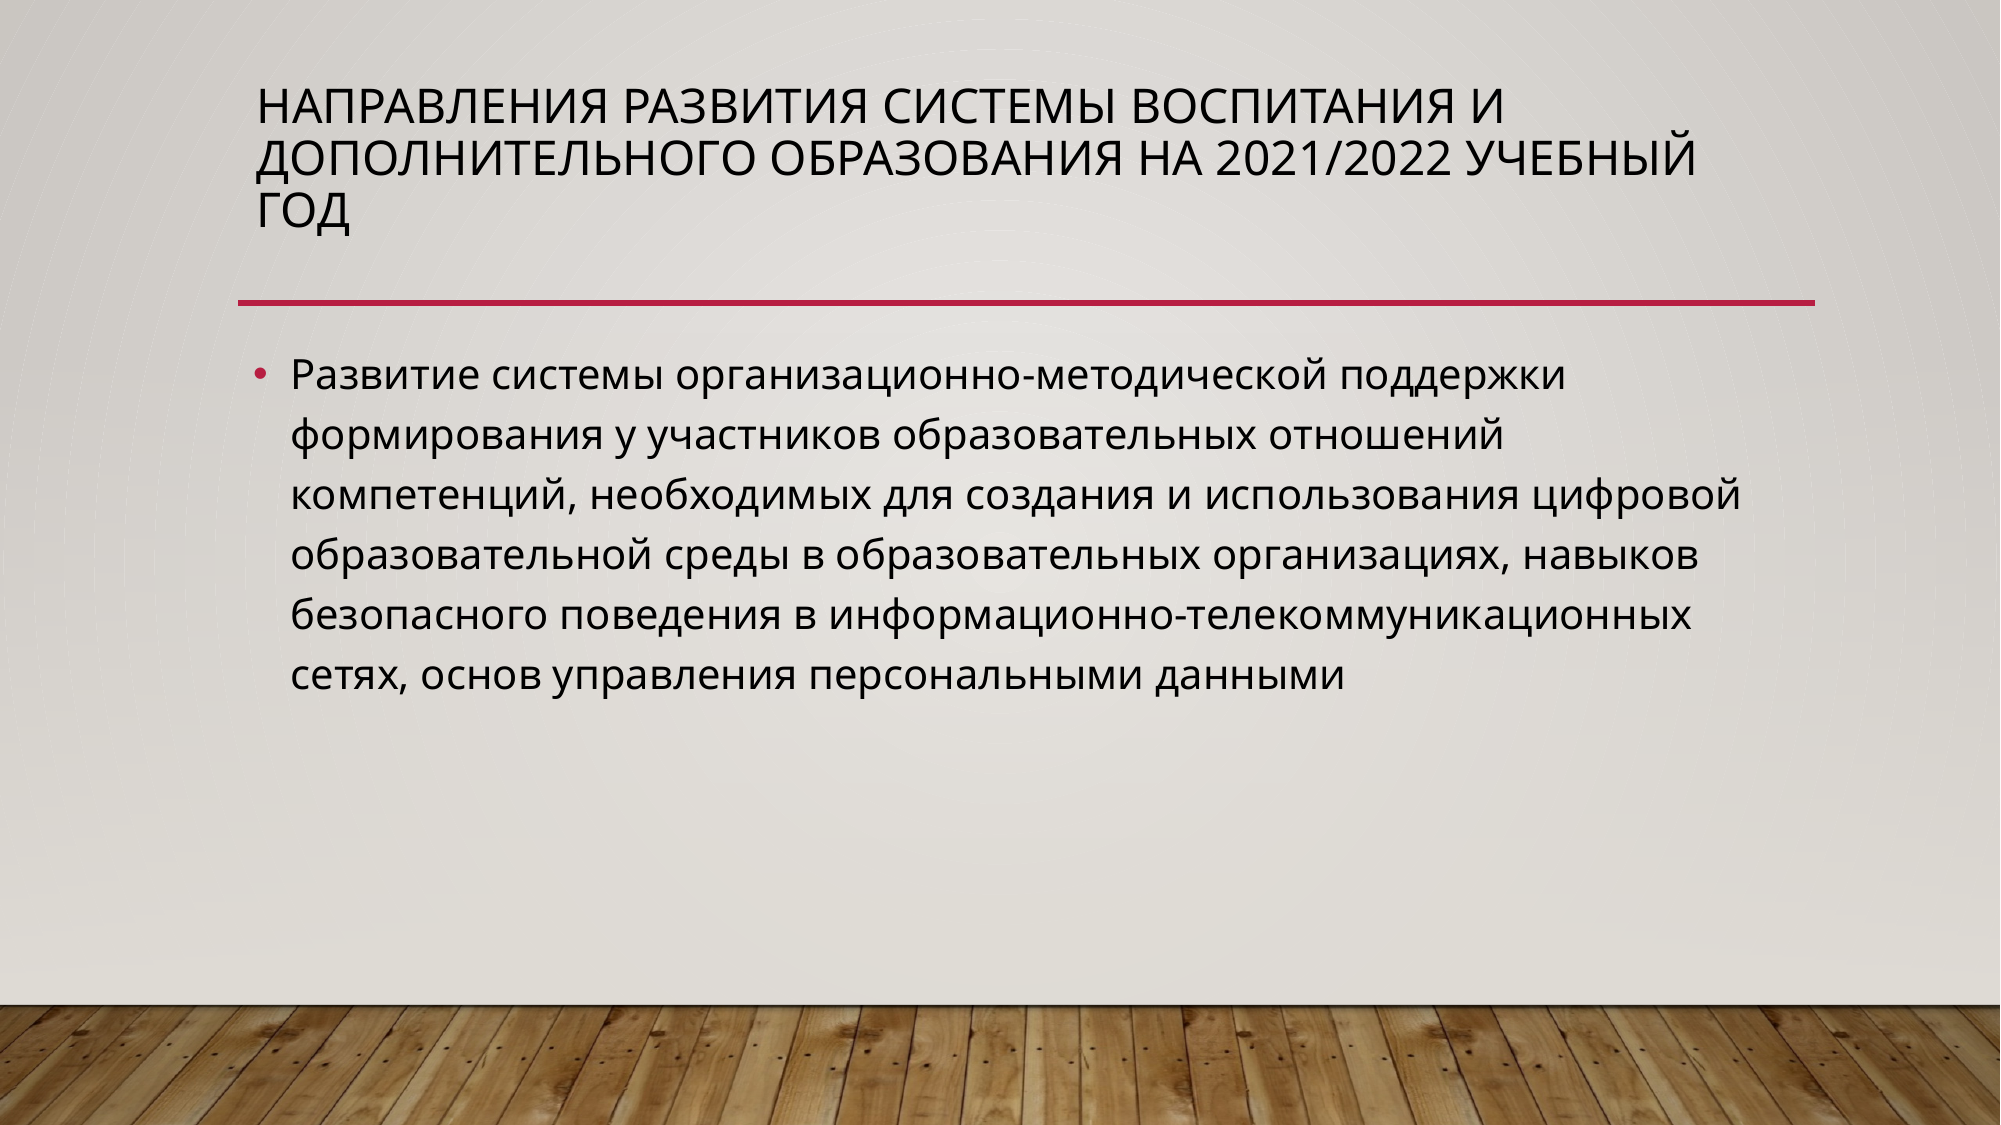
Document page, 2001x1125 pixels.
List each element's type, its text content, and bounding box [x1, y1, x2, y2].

title Направления развития системы воспитания и дополнительного образования на 2021/2022 учебный год [241, 74, 1818, 247]
list Развитие системы организационно-методической поддержки формирования у участников образовательных отношений компетенций, необходимых для создания и использования цифровой образовательной среды в образовательных организациях, навыков безопасного поведения в информационно-телекоммуникационных сетях, основ управления персональными данными [238, 330, 1814, 897]
picture [0, 1005, 2000, 1125]
